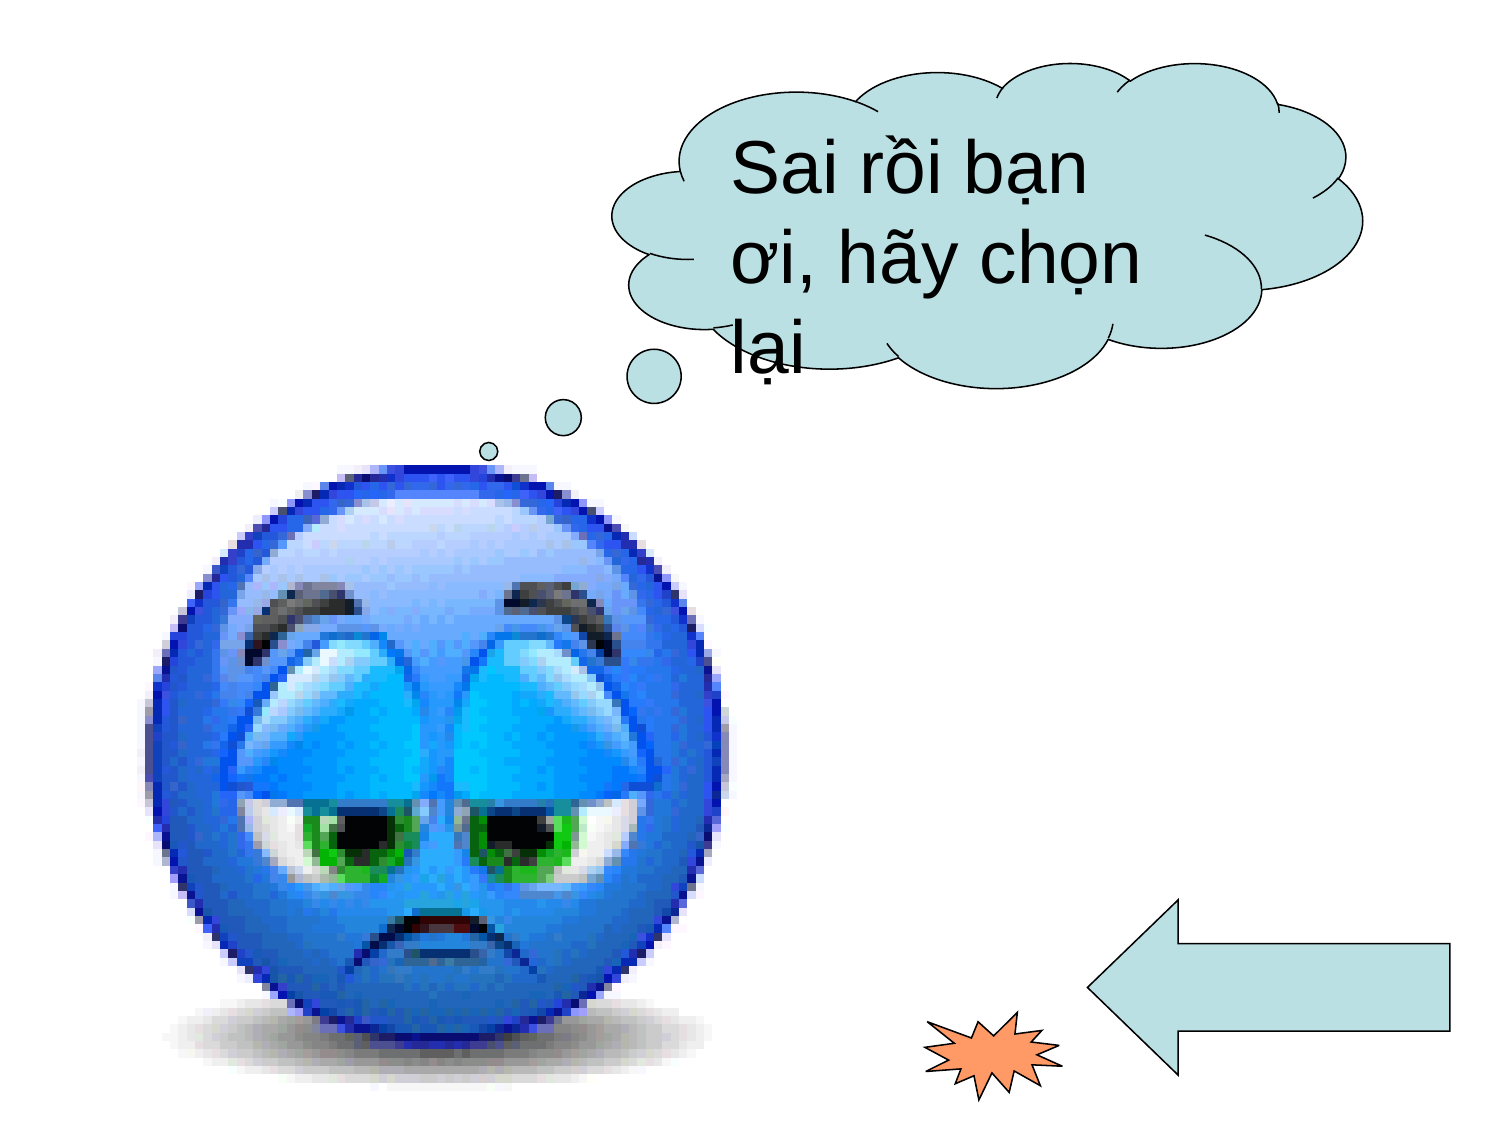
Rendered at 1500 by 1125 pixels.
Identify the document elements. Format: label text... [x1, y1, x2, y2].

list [112, 449, 763, 1101]
text_box Sai rồi bạn ơi, hãy chọn lại [545, 399, 582, 436]
text_box [1087, 900, 1450, 1075]
text_box Sai rồi bạn ơi, hãy chọn lại [611, 63, 1363, 389]
text_box [924, 1012, 1063, 1100]
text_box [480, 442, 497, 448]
text_box Sai rồi bạn ơi, hãy chọn lại [627, 349, 682, 404]
